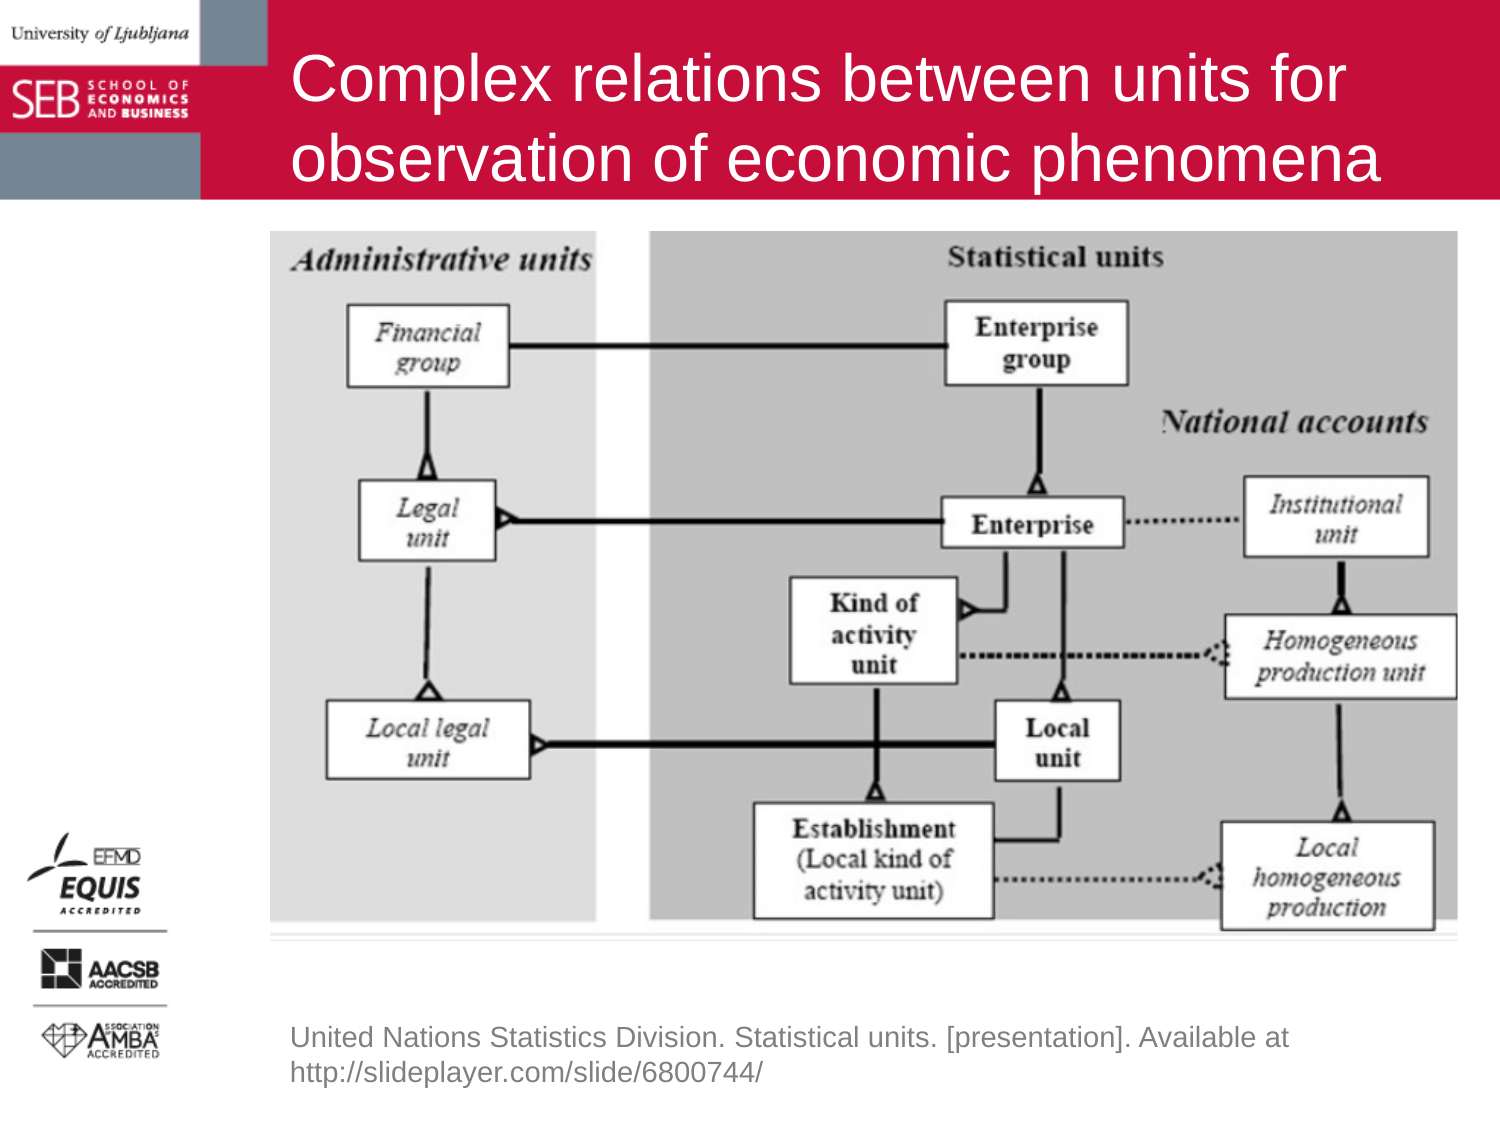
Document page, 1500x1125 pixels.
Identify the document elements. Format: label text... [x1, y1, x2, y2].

title Complex relations between units for observation of economic phenomena [275, 24, 1475, 203]
picture [0, 0, 1500, 1125]
text_box United Nations Statistics Division. Statistical units. [presentation]. Available at http://slideplayer.com/slide/6800744/ [275, 1011, 1500, 1096]
